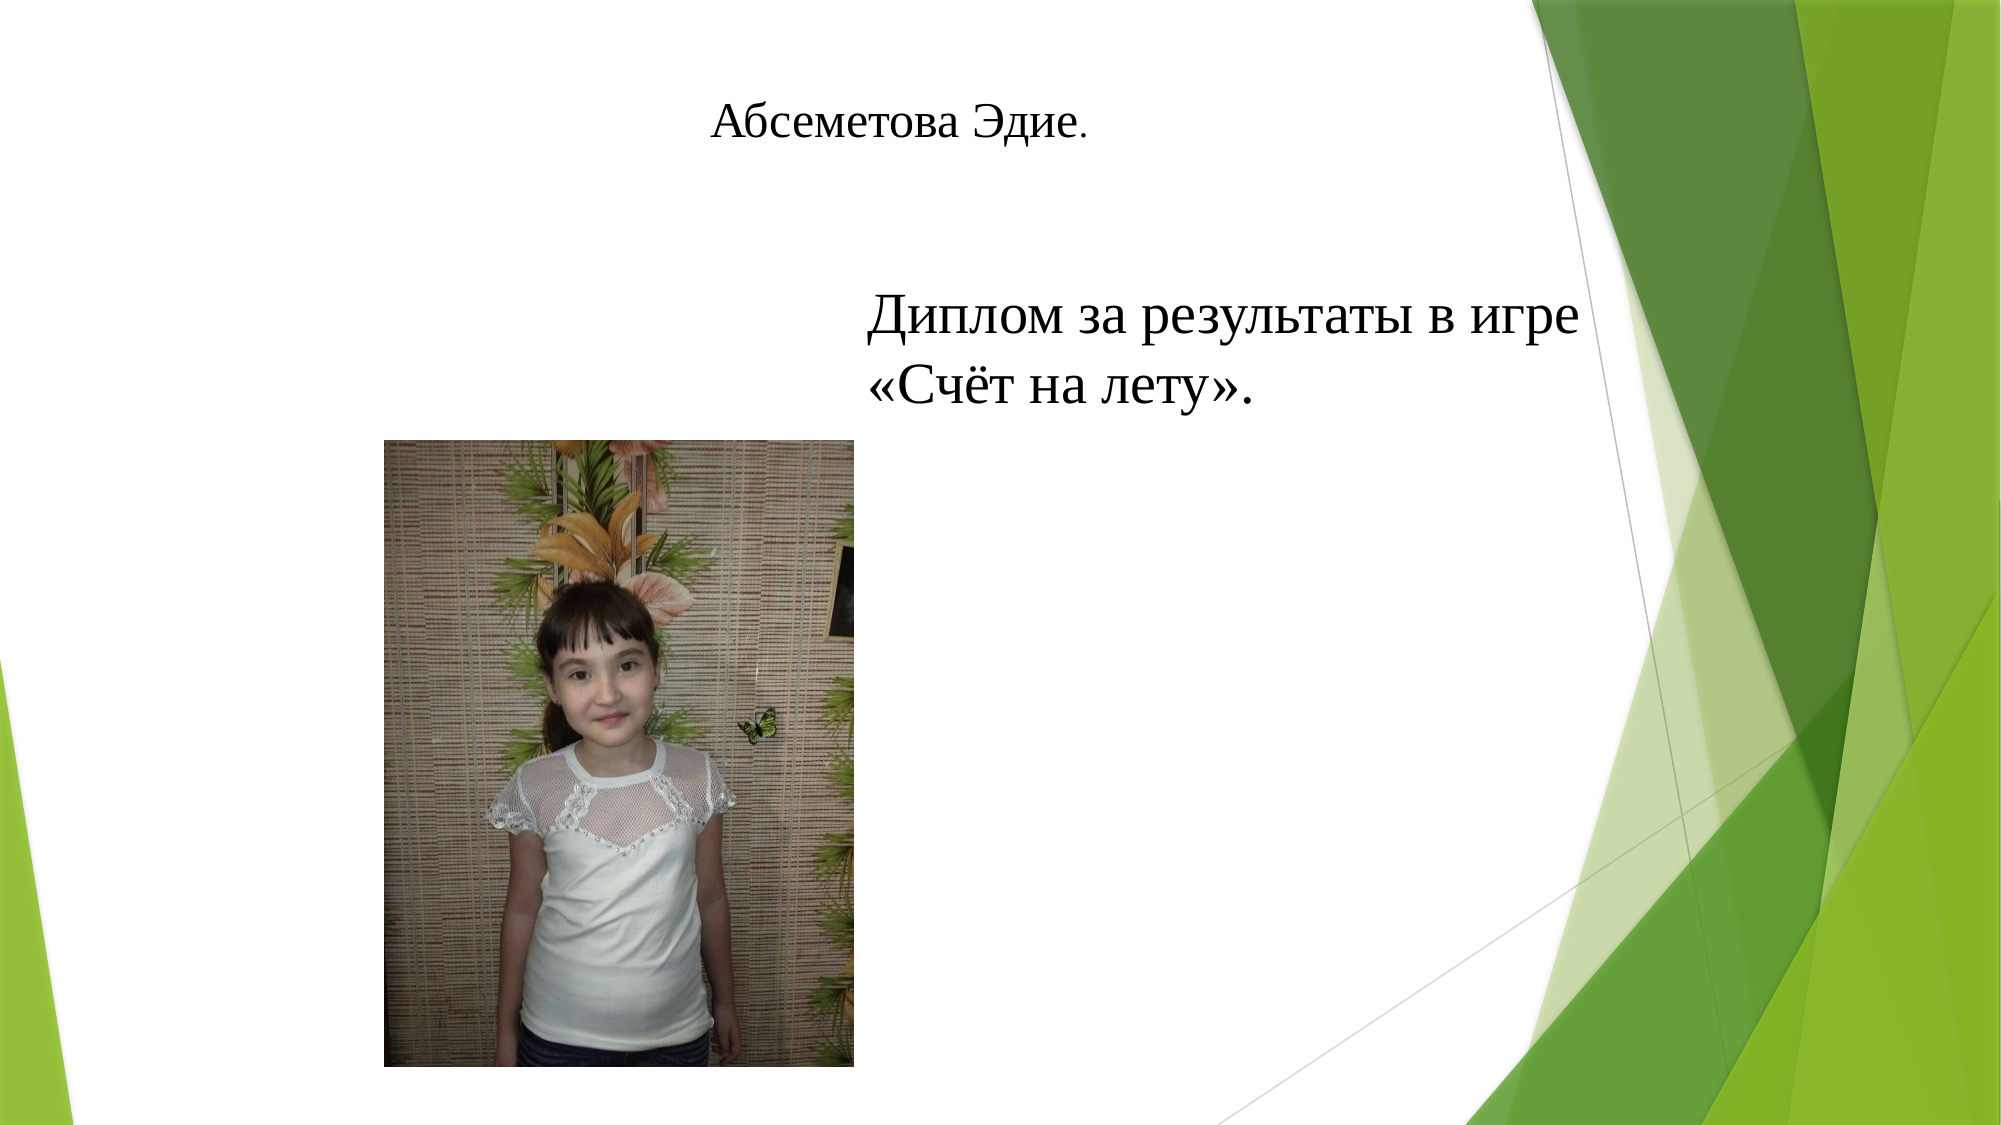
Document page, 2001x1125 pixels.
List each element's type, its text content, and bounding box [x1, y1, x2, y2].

text_box Абсеметова Эдие. [695, 80, 1104, 155]
text_box Диплом за результаты в игре «Счёт на лету». [853, 268, 1621, 423]
picture [384, 440, 854, 1068]
